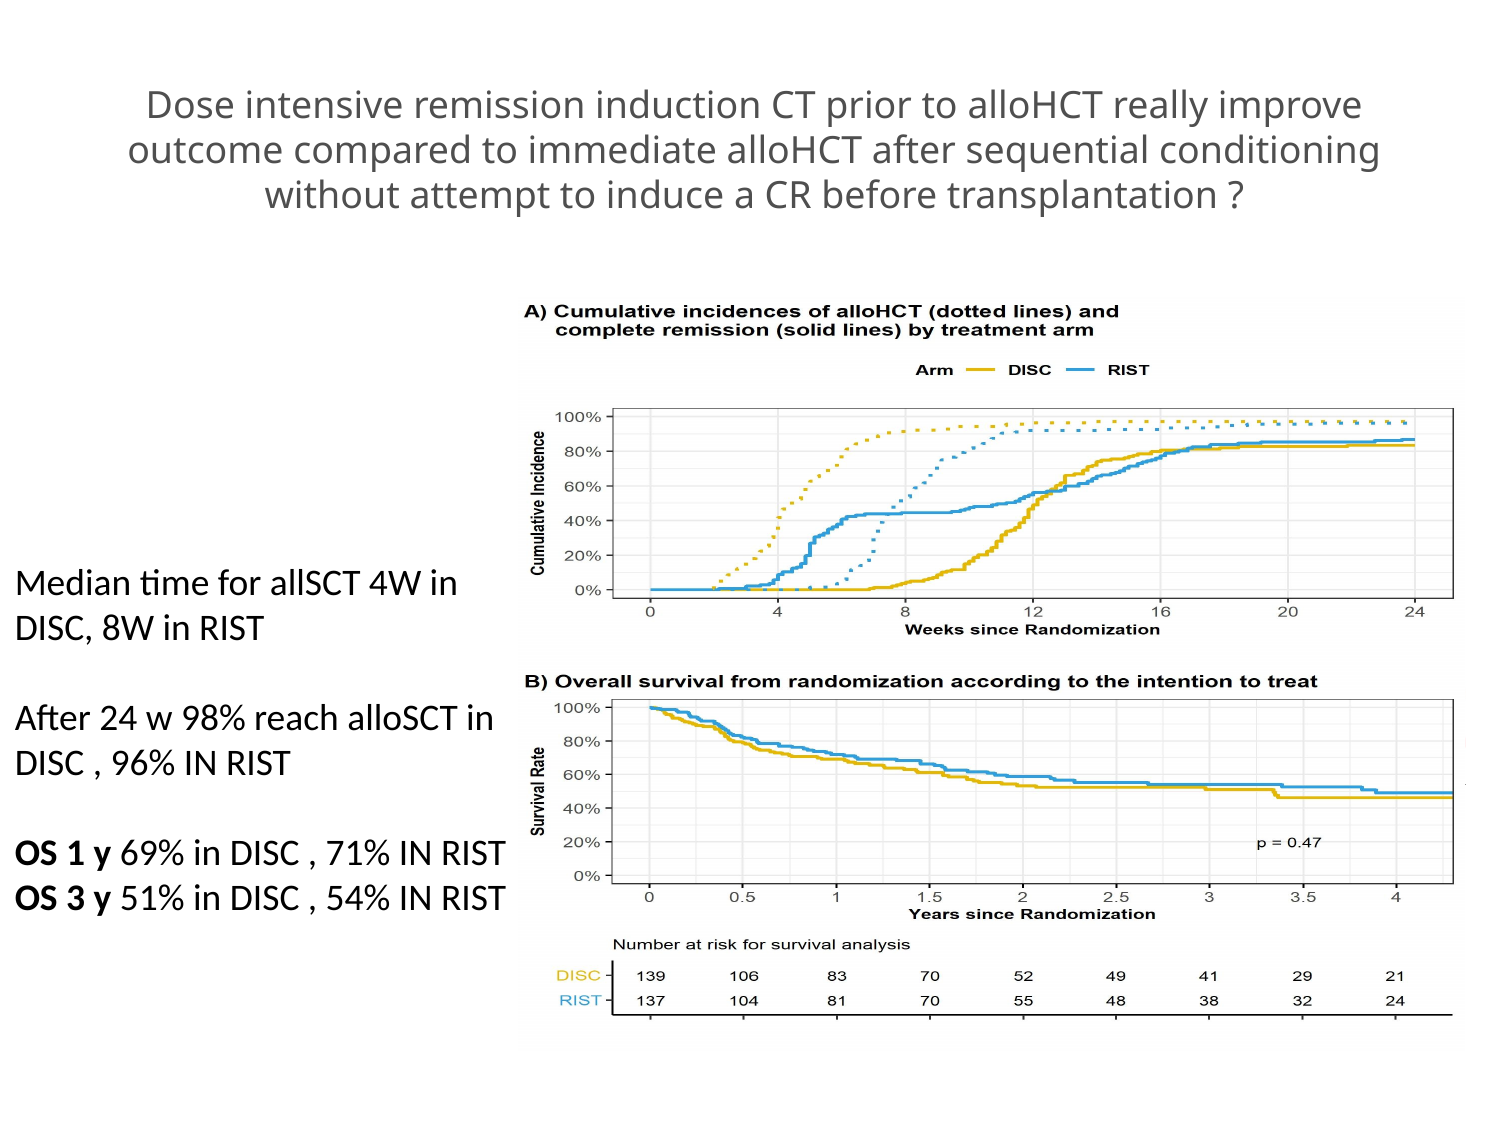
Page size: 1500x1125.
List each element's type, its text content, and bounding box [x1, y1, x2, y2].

picture [518, 296, 1466, 1052]
text_box Median time for allSCT 4W in DISC, 8W in RIST After 24 w 98% reach alloSCT in DISC , 96% IN RIST OS 1 y 69% in DISC , 71% IN RIST OS 3 y 51% in DISC , 54% IN RIST [0, 550, 512, 925]
text_box Dose intensive remission induction CT prior to alloHCT really improve outcome compared to immediate alloHCT after sequential conditioning without attempt to induce a CR before transplantation ? [70, 73, 1439, 224]
